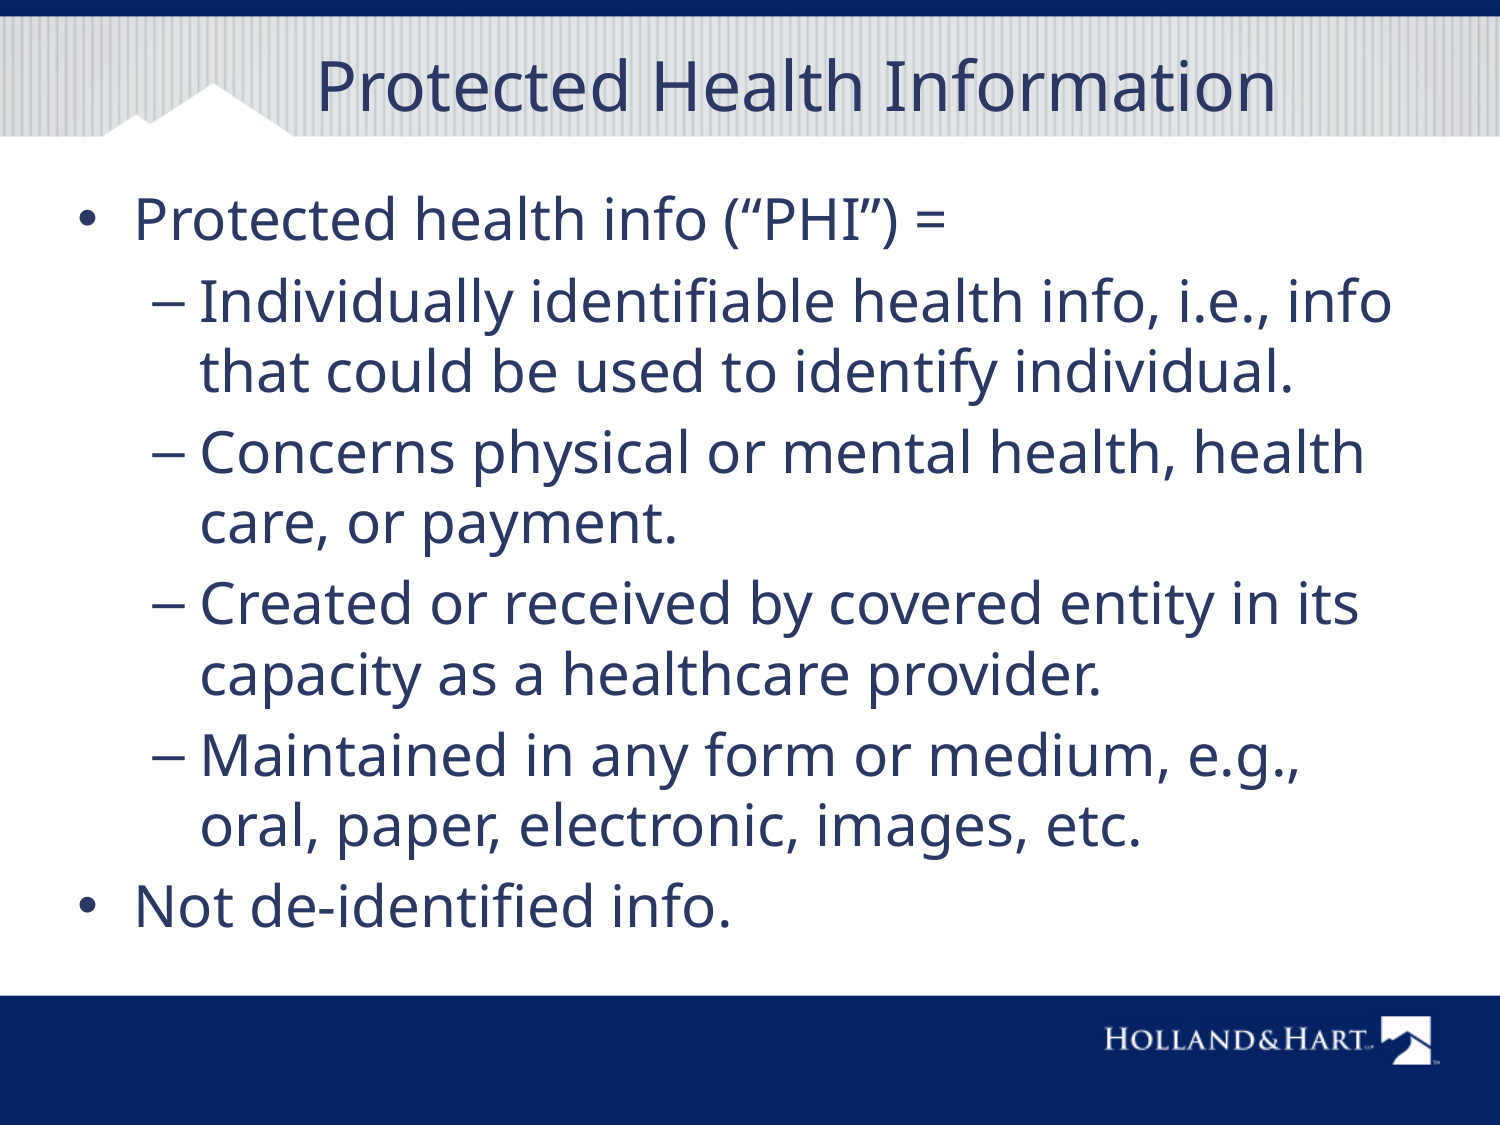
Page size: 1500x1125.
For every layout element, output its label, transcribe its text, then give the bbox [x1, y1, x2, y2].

title Protected Health Information [300, 12, 1350, 155]
list Protected health info (“PHI”) = Individually identifiable health info, i.e., info that could be used to identify individual. Concerns physical or mental health, health care, or payment. Created or received by covered entity in its capacity as a healthcare provider. Maintained in any form or medium, e.g., oral, paper, electronic, images, etc. Not de-identified info. [62, 174, 1425, 988]
picture [0, 0, 1500, 1125]
